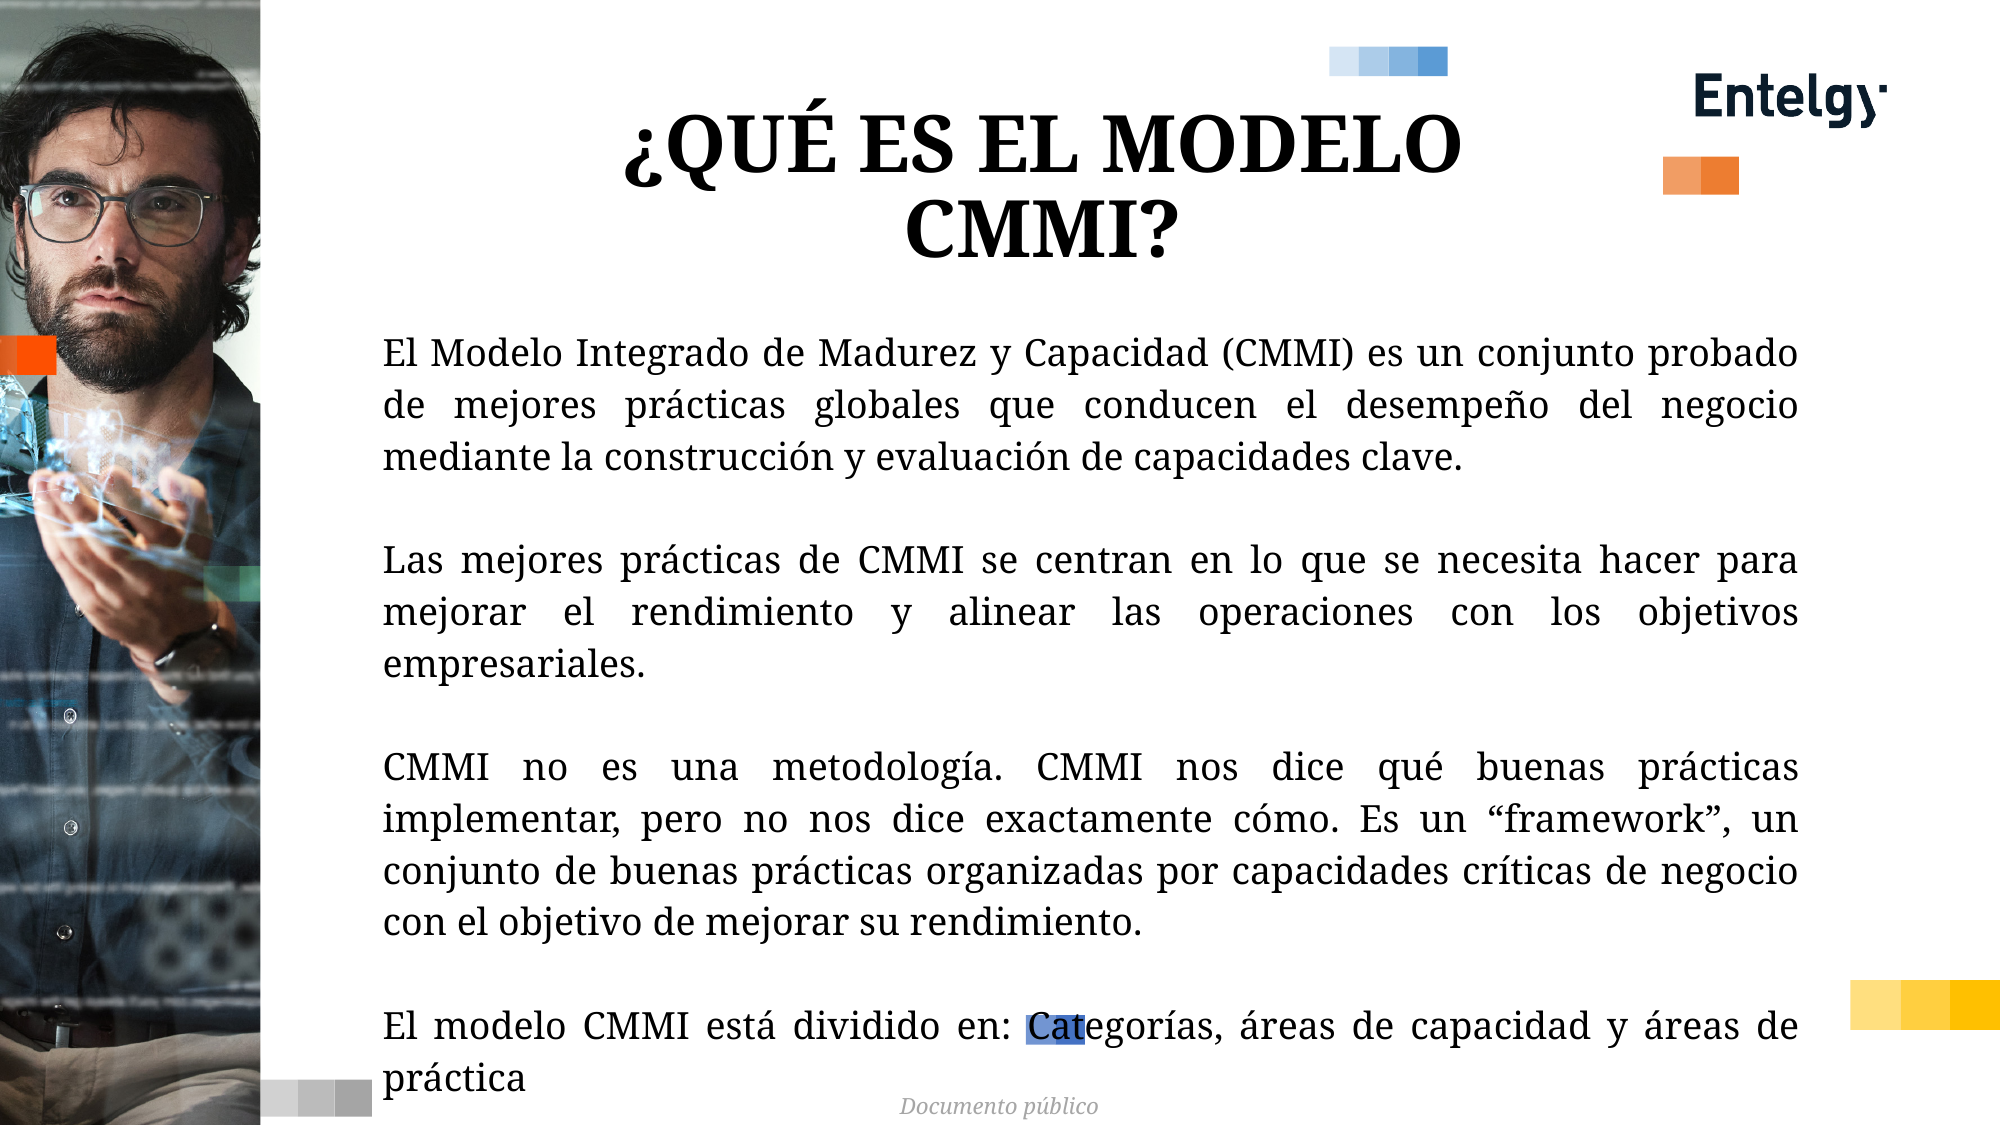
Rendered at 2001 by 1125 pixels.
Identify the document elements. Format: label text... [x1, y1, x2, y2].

picture [1694, 73, 1887, 131]
text_box El Modelo Integrado de Madurez y Capacidad (CMMI) es un conjunto probado de mejores prácticas globales que conducen el desempeño del negocio mediante la construcción y evaluación de capacidades clave. Las mejores prácticas de CMMI se centran en lo que se necesita hacer para mejorar el rendimiento y alinear las operaciones con los objetivos empresariales. CMMI no es una metodología. CMMI nos dice qué buenas prácticas implementar, pero no nos dice exactamente cómo. Es un “framework”, un conjunto de buenas prácticas organizadas por capacidades críticas de negocio con el objetivo de mejorar su rendimiento. El modelo CMMI está dividido en: Categorías, áreas de capacidad y áreas de práctica [367, 307, 1816, 553]
text_box ¿QUÉ ES EL MODELO CMMI? [571, 96, 1515, 276]
picture [0, 0, 261, 1125]
